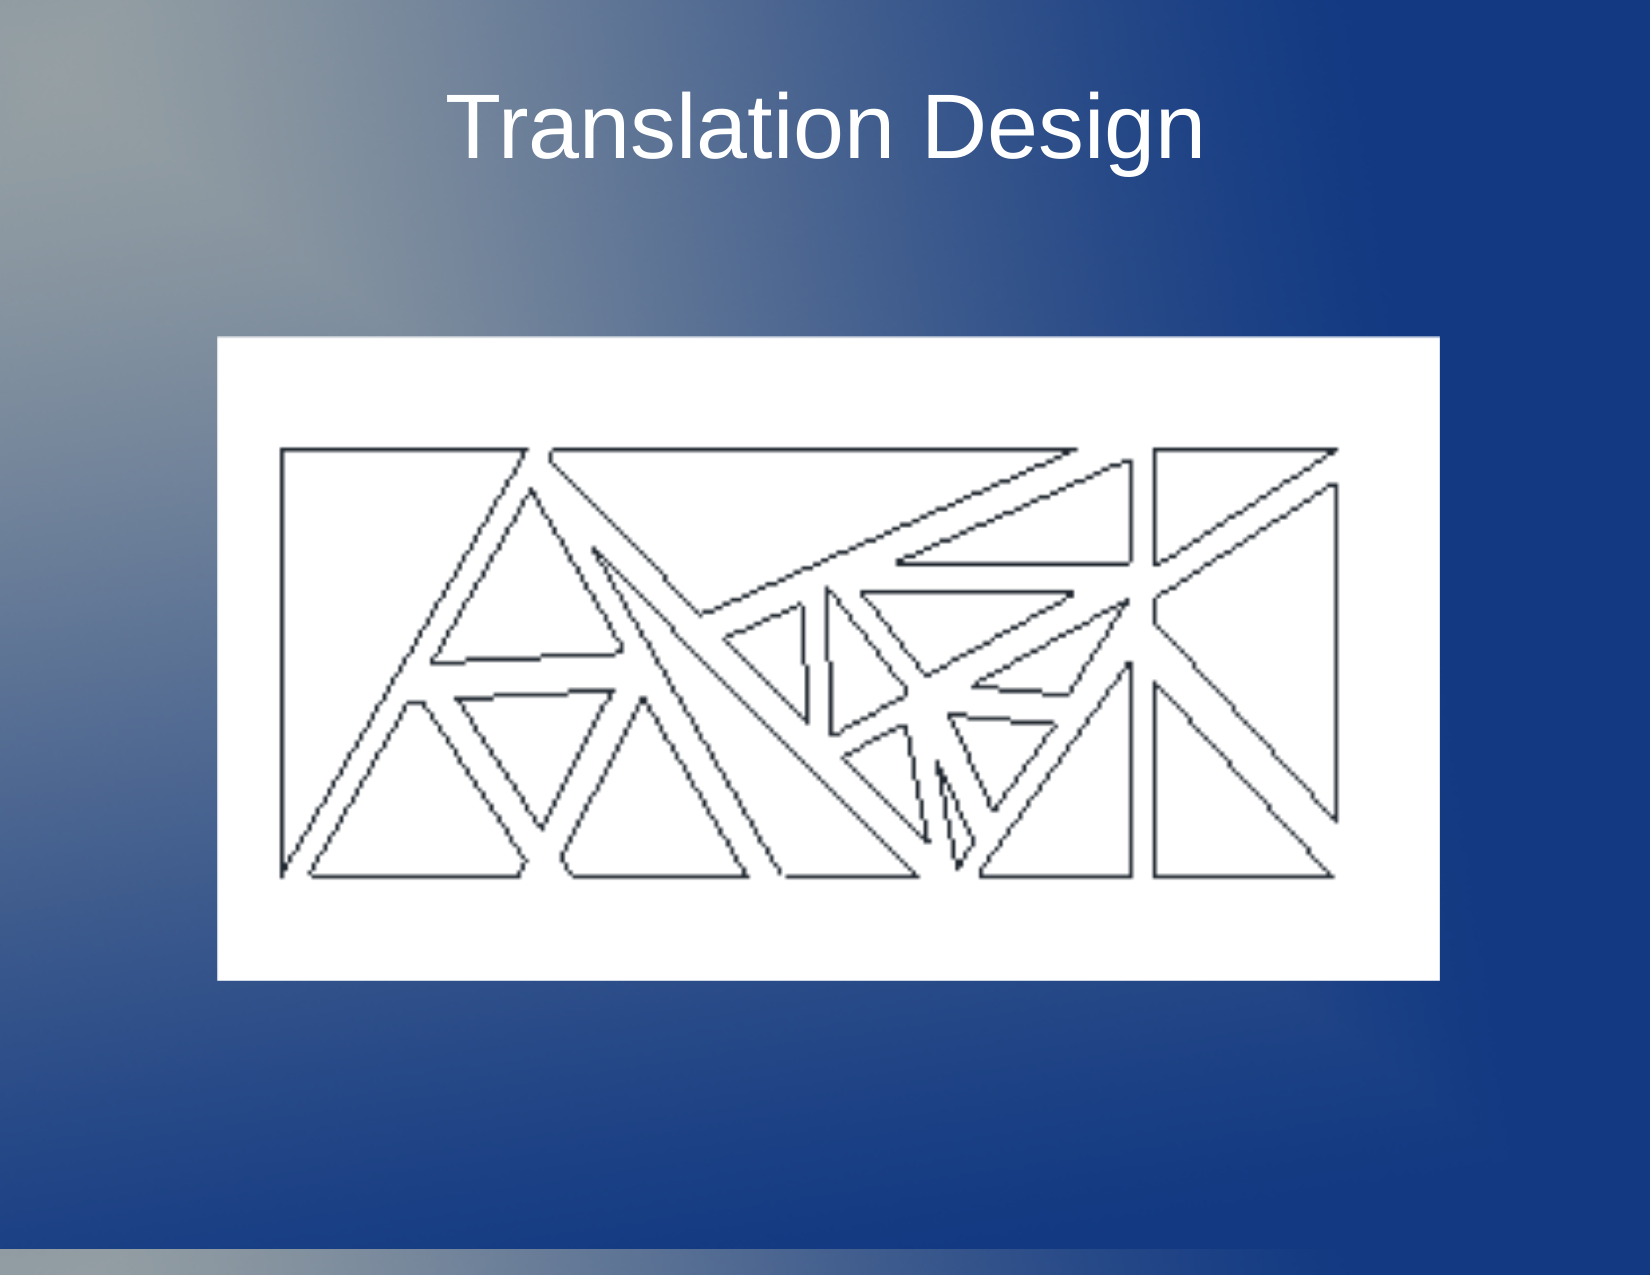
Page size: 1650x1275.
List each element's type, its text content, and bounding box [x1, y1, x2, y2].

title Translation Design [137, 24, 1516, 225]
picture [0, 0, 1650, 1275]
